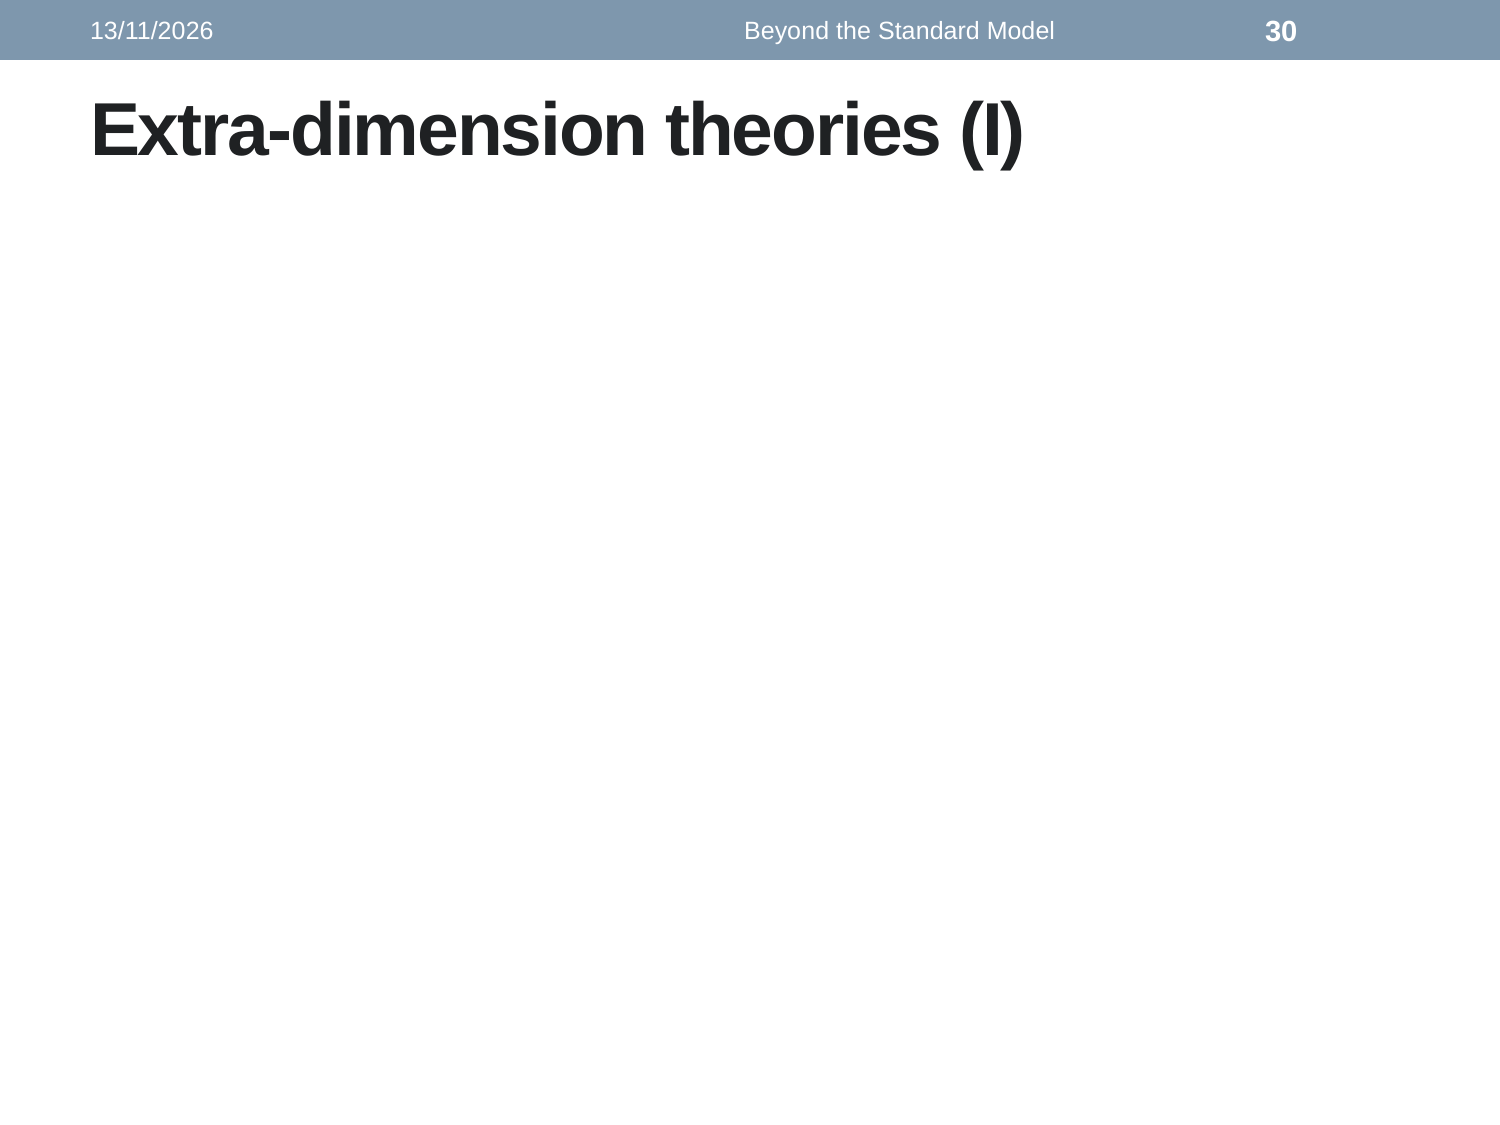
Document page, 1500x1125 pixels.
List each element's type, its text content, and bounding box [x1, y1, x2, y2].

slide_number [75, 3, 550, 57]
slide_number 30 [1250, 3, 1425, 57]
title Extra-dimension theories (I) [75, 56, 1425, 194]
footer Beyond the Standard Model [562, 3, 1238, 57]
